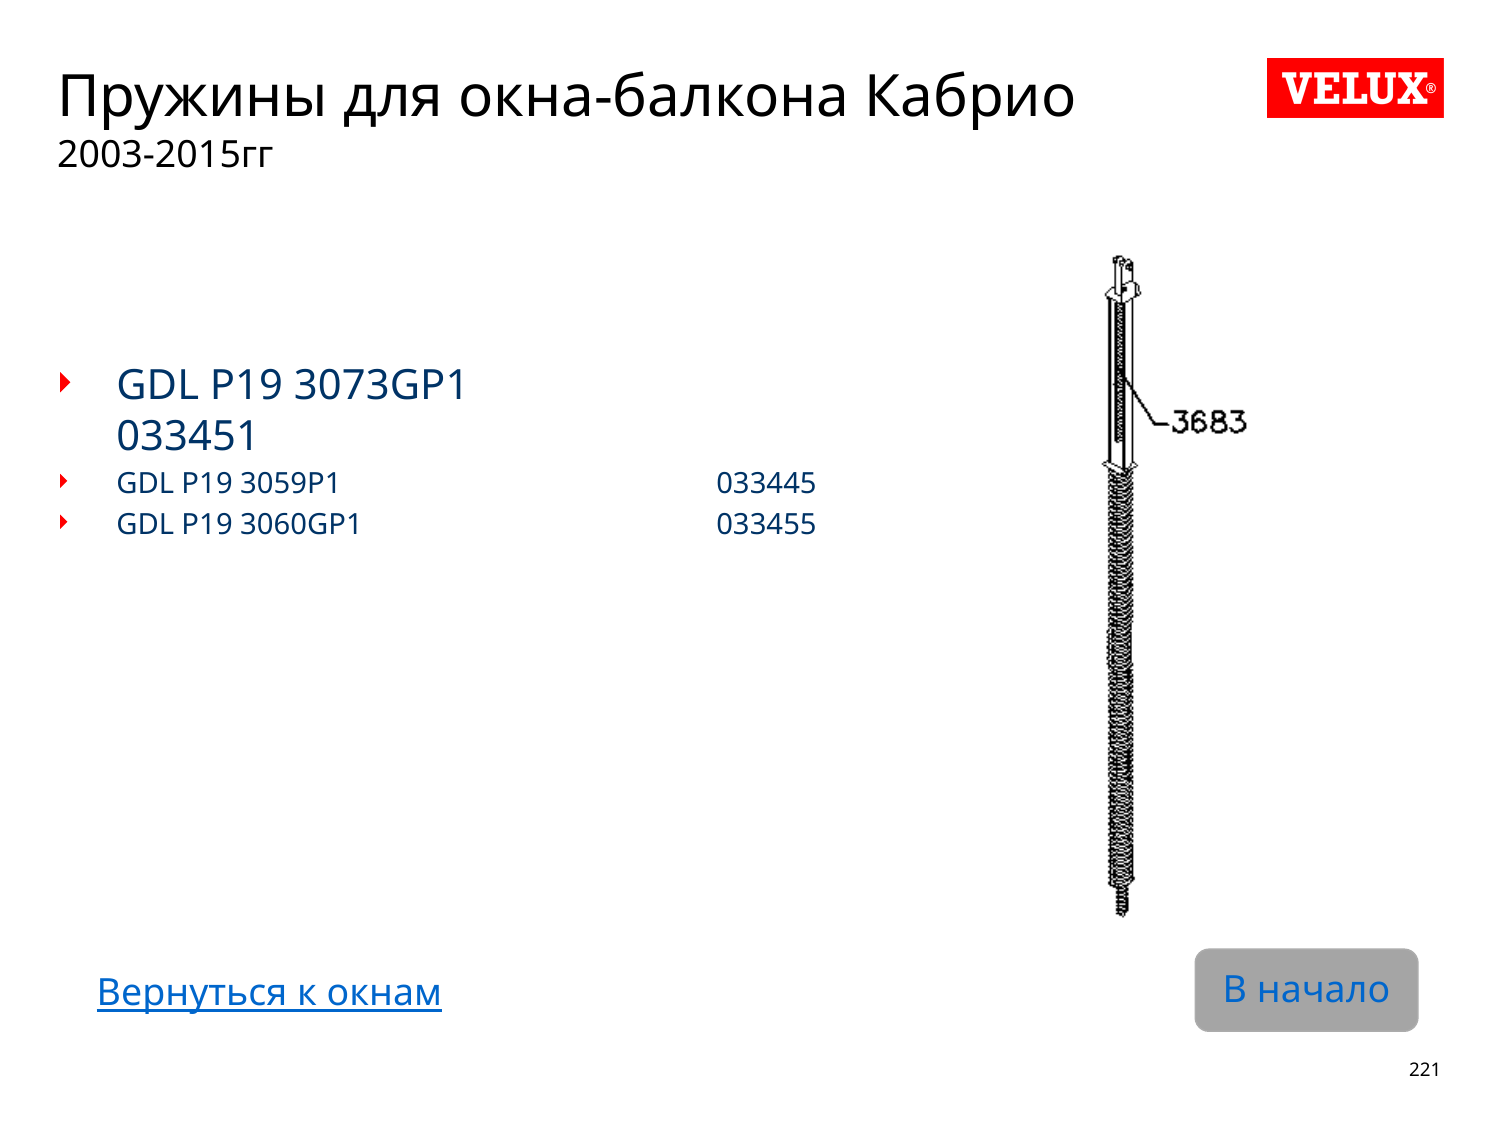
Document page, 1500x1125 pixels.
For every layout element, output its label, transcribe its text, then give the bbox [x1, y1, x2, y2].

text_box Вернуться к окнам [81, 960, 996, 1027]
slide_number 221 [1392, 1057, 1442, 1095]
list GDL P19 3073GP1 033451 GDL P19 3059P1 033445 GDL P19 3060GP1 033455 [56, 199, 985, 1038]
picture [1267, 58, 1444, 118]
title Пружины для окна-балкона Кабрио 2003-2015гг [56, 27, 1211, 182]
picture [1066, 234, 1278, 938]
text_box В начало [1195, 949, 1418, 1032]
